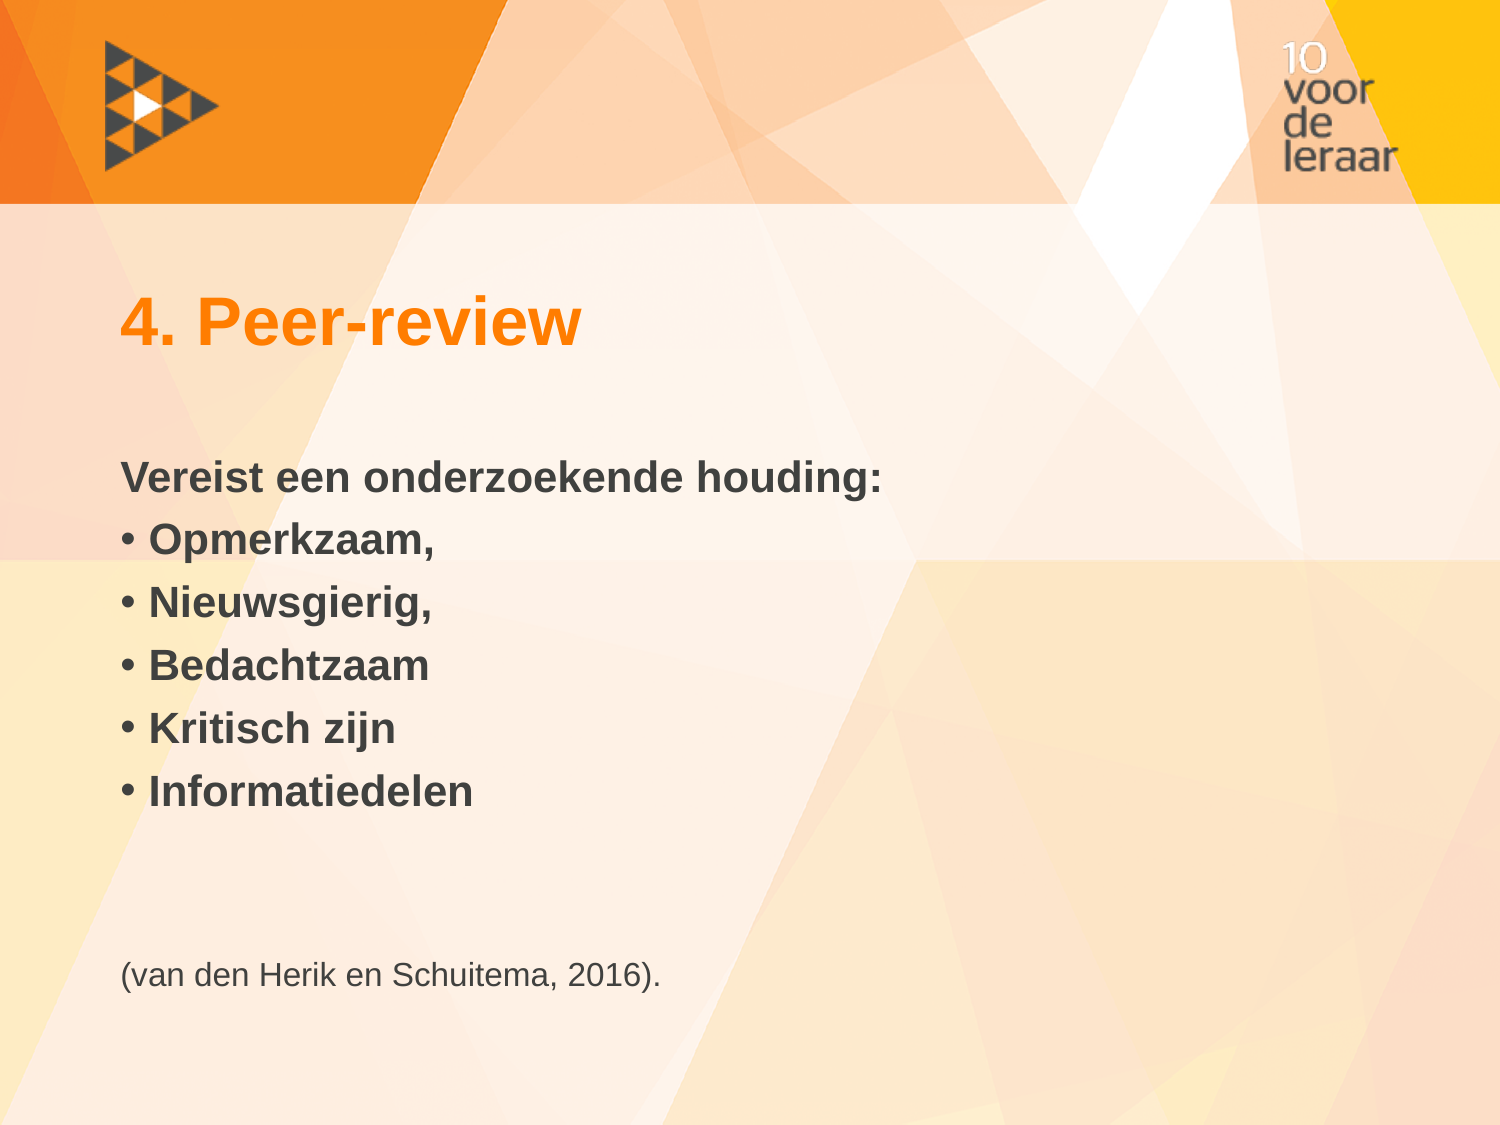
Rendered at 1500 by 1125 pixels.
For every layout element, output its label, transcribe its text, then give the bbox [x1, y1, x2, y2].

picture [0, 0, 1500, 203]
title 4. Peer-review [105, 221, 1400, 425]
list Vereist een onderzoekende houding: Opmerkzaam, Nieuwsgierig, Bedachtzaam Kritisch zijn Informatiedelen (van den Herik en Schuitema, 2016). [105, 446, 1397, 1014]
